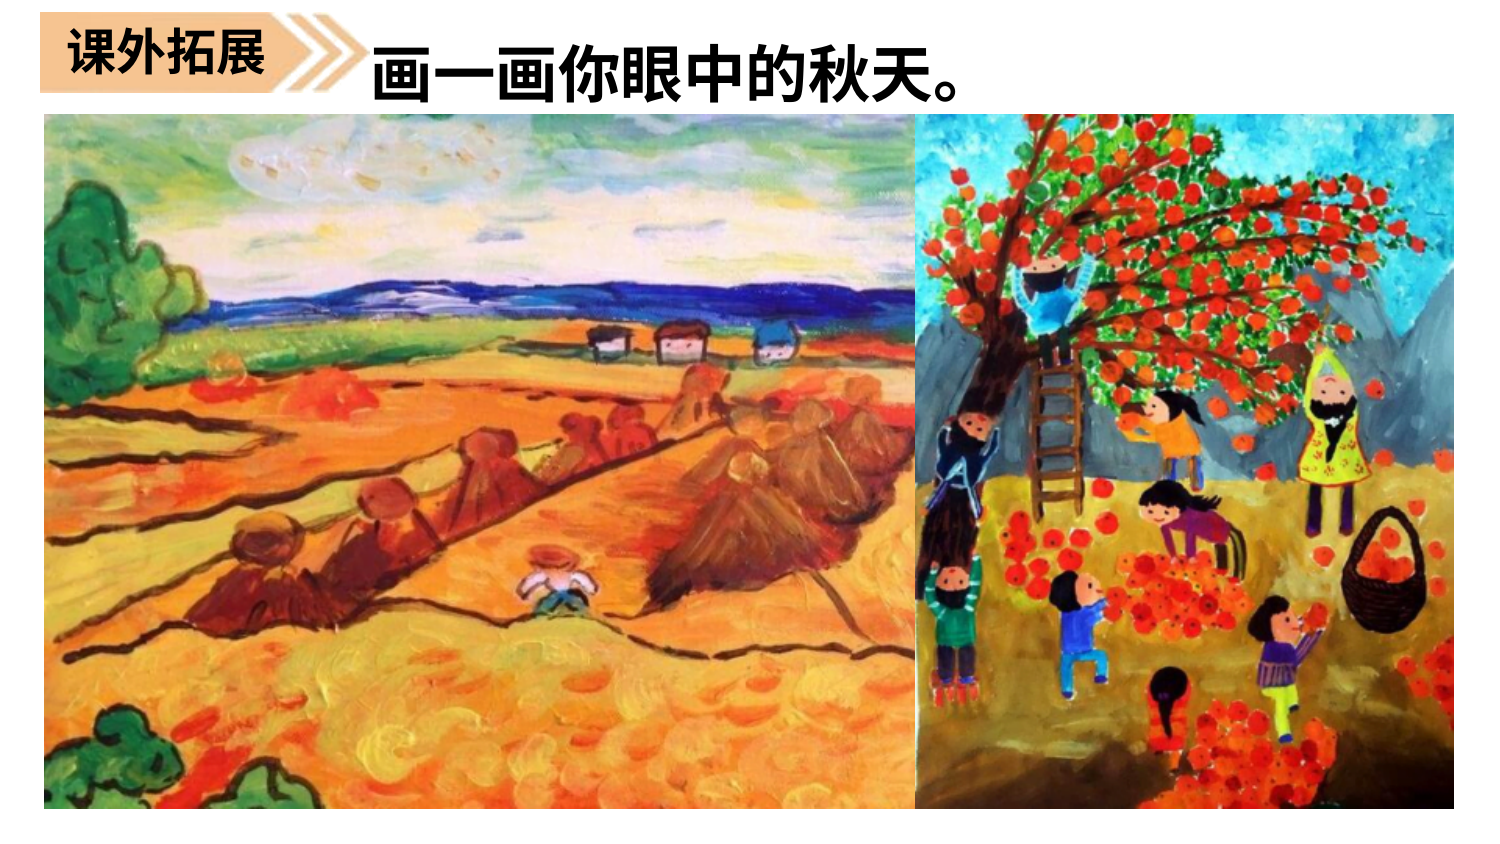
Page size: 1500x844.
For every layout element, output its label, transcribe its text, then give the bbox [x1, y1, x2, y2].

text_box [40, 12, 371, 93]
picture [44, 114, 1454, 809]
text_box 画一画你眼中的秋天。 [359, 0, 1202, 112]
